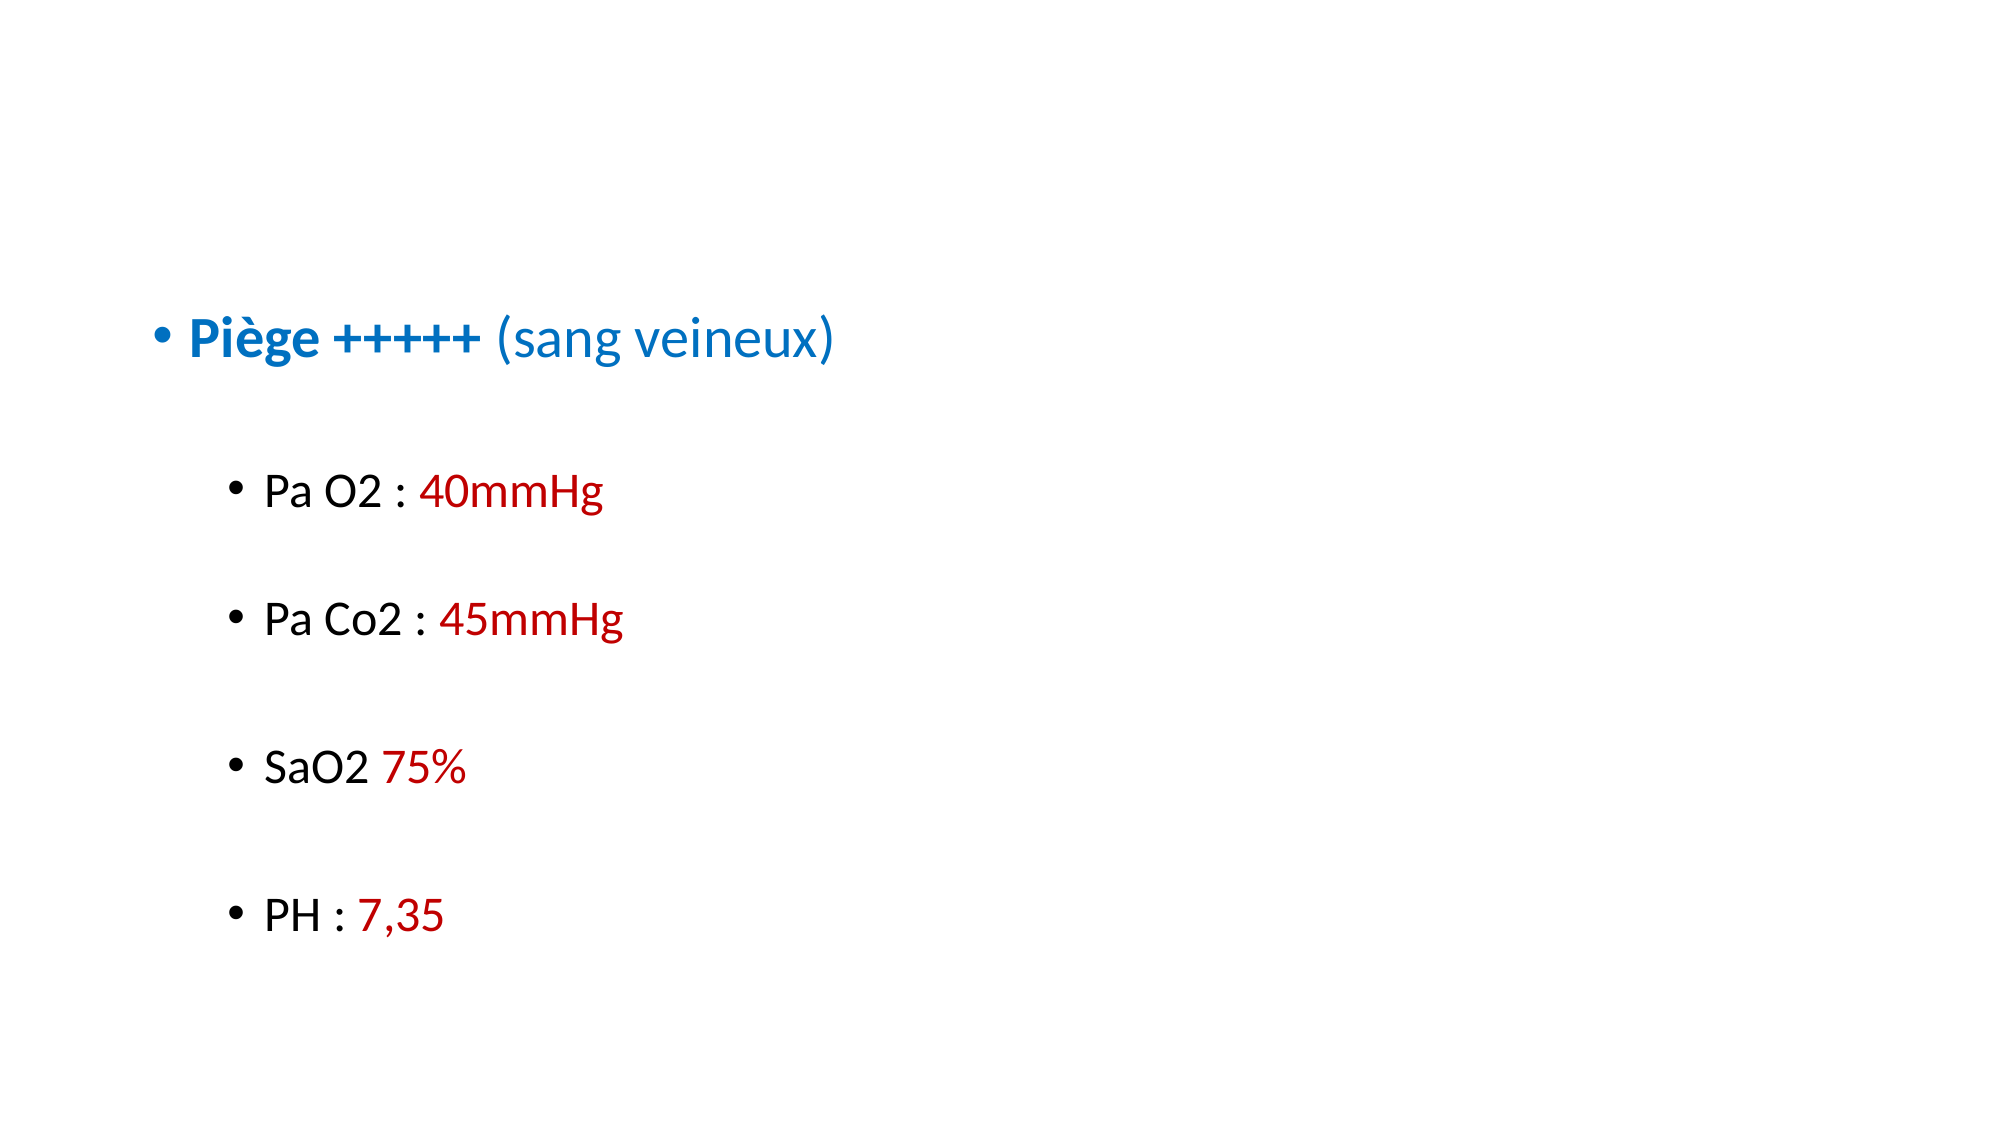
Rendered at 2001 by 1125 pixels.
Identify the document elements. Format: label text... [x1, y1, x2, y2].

list Piège +++++ (sang veineux) Pa O2 : 40mmHg Pa Co2 : 45mmHg SaO2 75% PH : 7,35 [137, 299, 1863, 1014]
